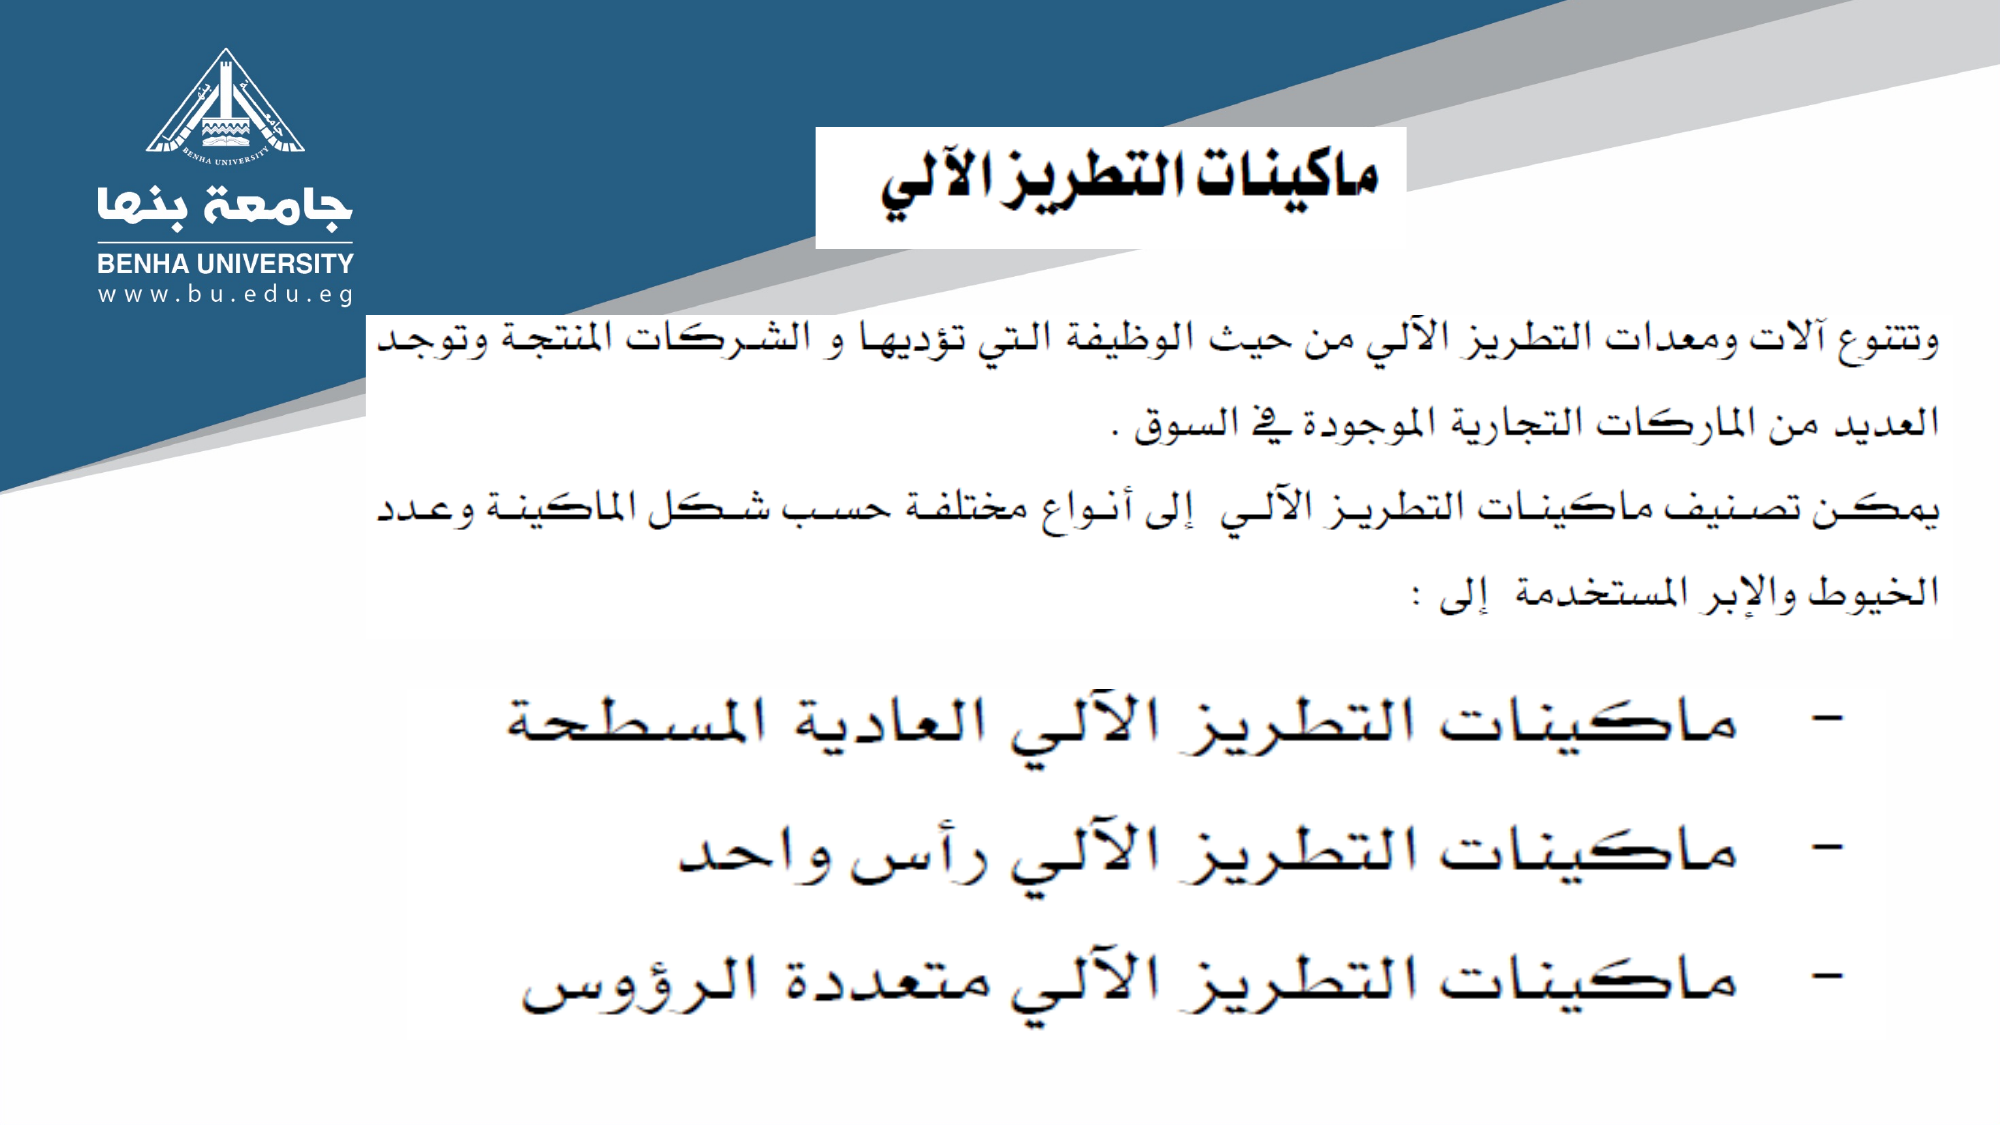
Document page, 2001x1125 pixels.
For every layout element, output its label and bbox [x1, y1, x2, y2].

picture [815, 127, 1407, 249]
picture [407, 689, 1887, 1040]
list [0, 0, 2000, 1125]
picture [365, 315, 1954, 639]
